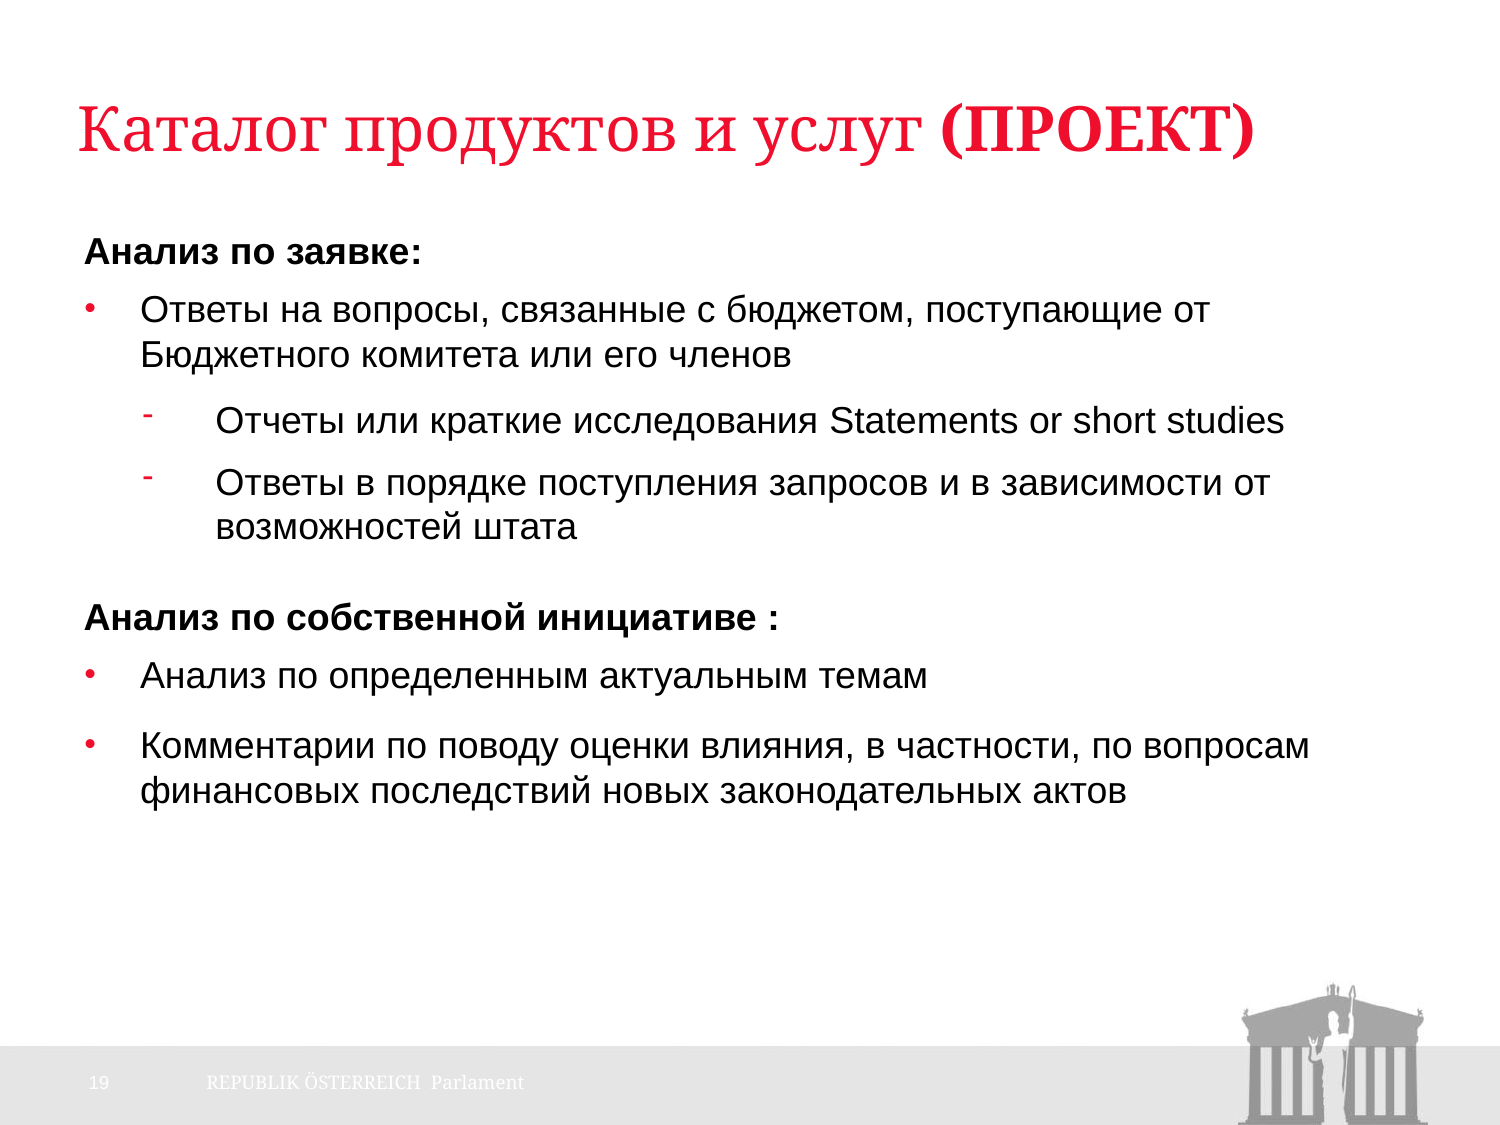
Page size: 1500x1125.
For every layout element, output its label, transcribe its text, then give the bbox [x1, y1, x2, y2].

footer REPUBLIK ÖSTERREICH Parlament [206, 1070, 595, 1121]
picture [0, 0, 1500, 1125]
list Анализ по заявке: Ответы на вопросы, связанные с бюджетом, поступающие от Бюджетного комитета или его членов Отчеты или краткие исследования Statements or short studies Ответы в порядке поступления запросов и в зависимости от возможностей штата Анализ по собственной инициативе : Анализ по определенным актуальным темам Комментарии по поводу оценки влияния, в частности, по вопросам финансовых последствий новых законодательных актов [68, 219, 1412, 953]
title Каталог продуктов и услуг (проект) [62, 78, 1447, 173]
slide_number 19 [88, 1070, 151, 1125]
